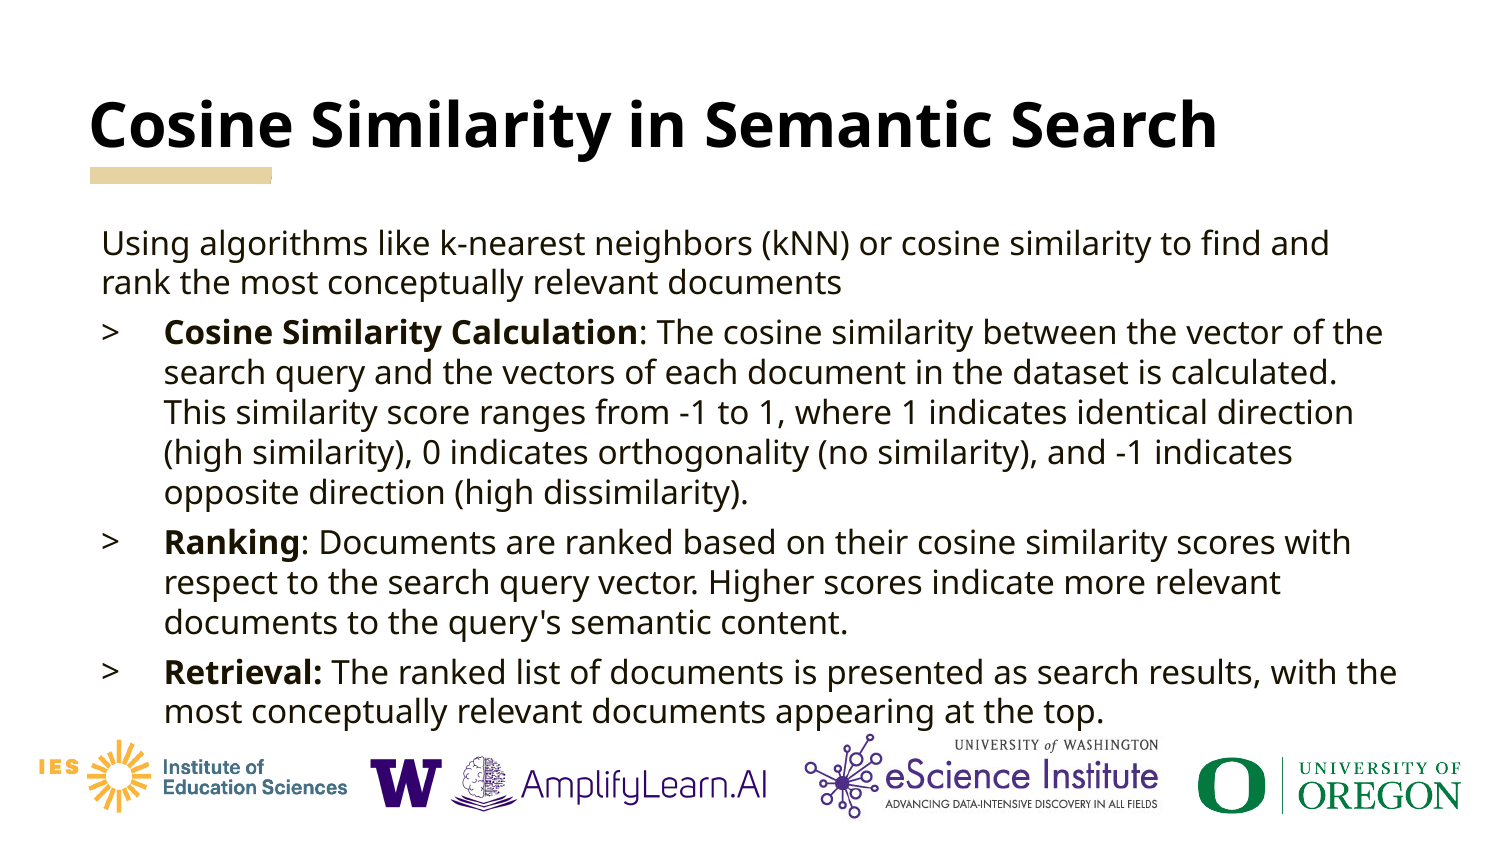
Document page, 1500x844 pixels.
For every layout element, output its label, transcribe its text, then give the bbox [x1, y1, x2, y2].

picture [90, 168, 272, 184]
picture [794, 723, 1187, 827]
picture [1198, 757, 1461, 814]
picture [39, 739, 347, 813]
picture [357, 732, 784, 821]
list Using algorithms like k-nearest neighbors (kNN) or cosine similarity to find and rank the most conceptually relevant documents Cosine Similarity Calculation: The cosine similarity between the vector of the search query and the vectors of each document in the dataset is calculated. This similarity score ranges from -1 to 1, where 1 indicates identical direction (high similarity), 0 indicates orthogonality (no similarity), and -1 indicates opposite direction (high dissimilarity). Ranking: Documents are ranked based on their cosine similarity scores with respect to the search query vector. Higher scores indicate more relevant documents to the query's semantic content. Retrieval: The ranked list of documents is presented as search results, with the most conceptually relevant documents appearing at the top. [73, 214, 1419, 603]
title Cosine Similarity in Semantic Search [73, 4, 1419, 168]
